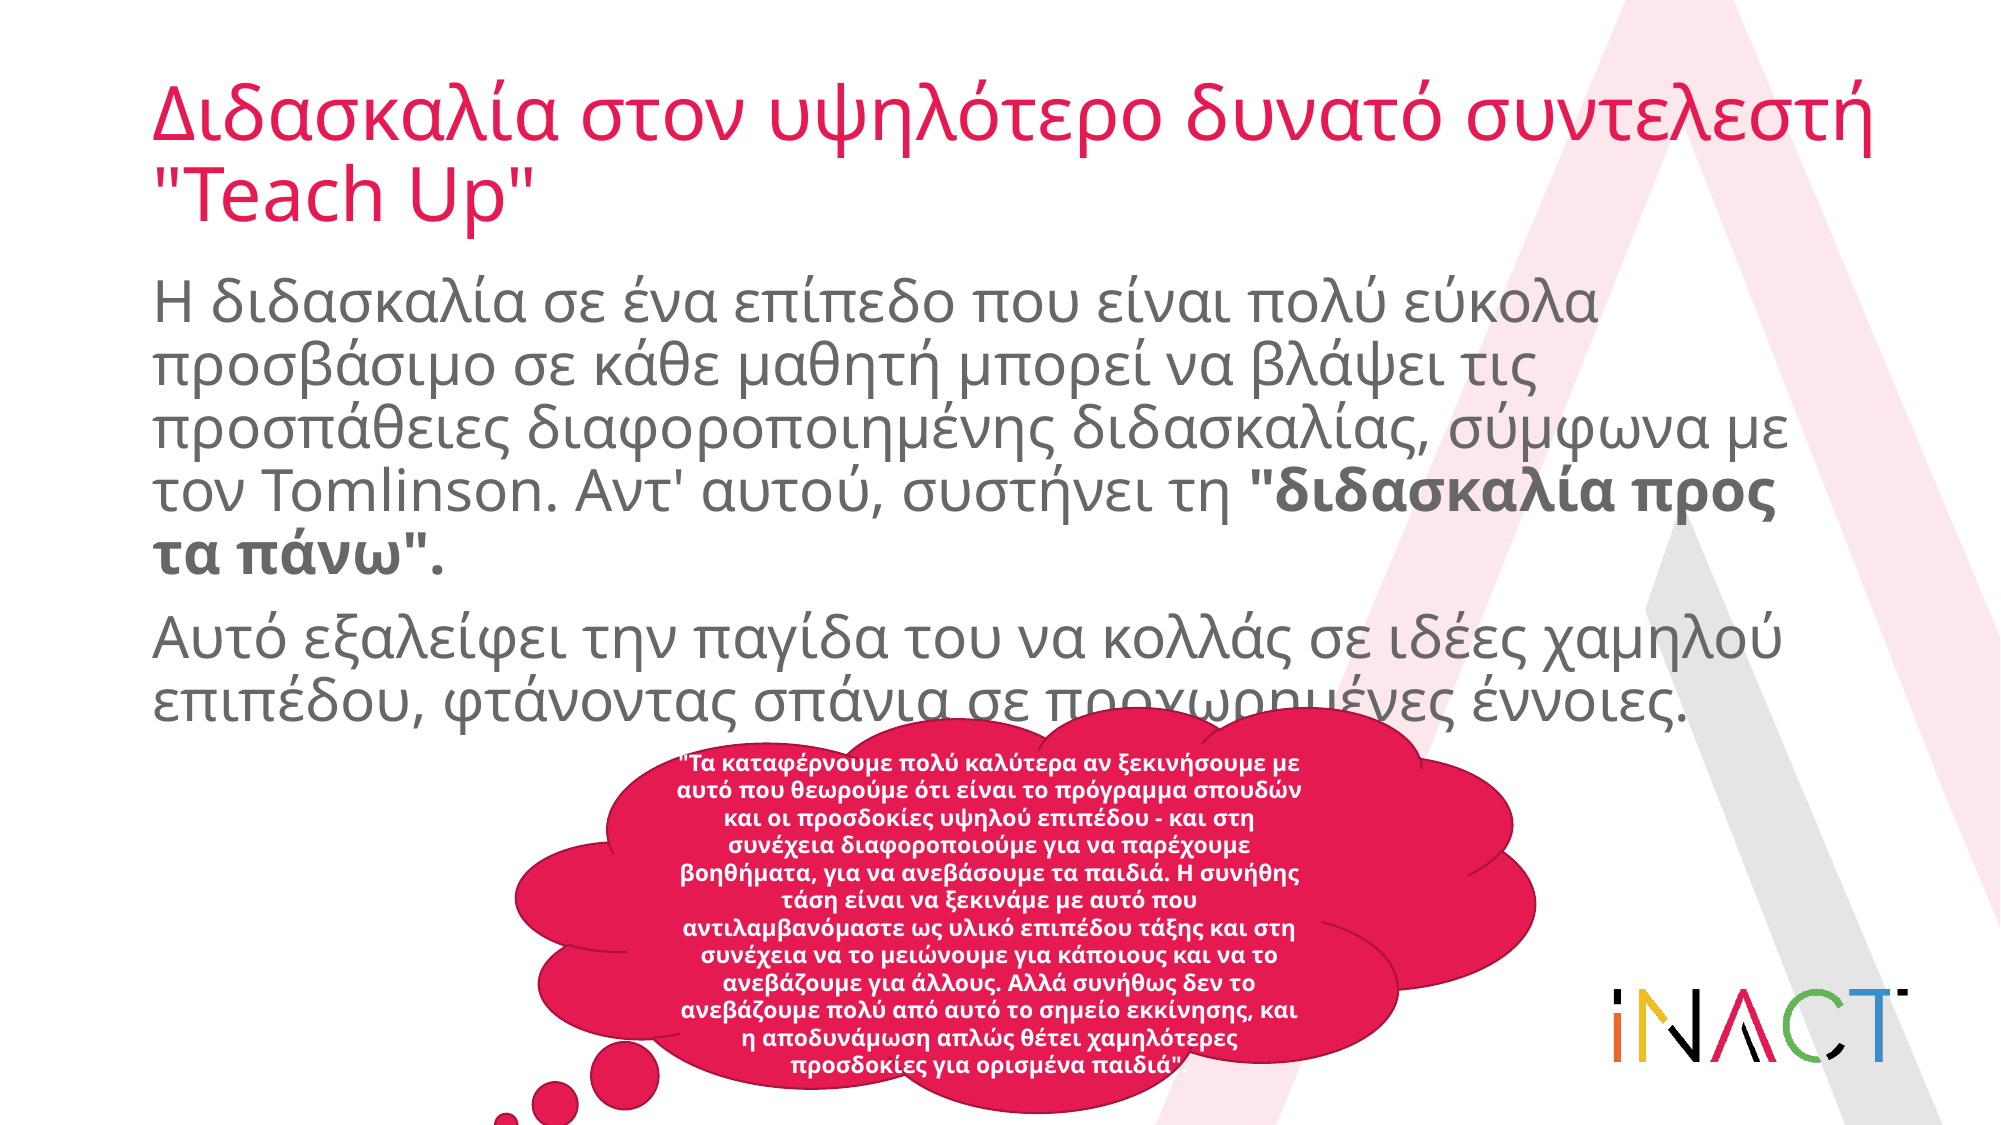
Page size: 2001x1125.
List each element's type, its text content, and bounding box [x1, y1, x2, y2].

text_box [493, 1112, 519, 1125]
list Η διδασκαλία σε ένα επίπεδο που είναι πολύ εύκολα προσβάσιμο σε κάθε μαθητή μπορεί να βλάψει τις προσπάθειες διαφοροποιημένης διδασκαλίας, σύμφωνα με τον Tomlinson. Αντ' αυτού, συστήνει τη "διδασκαλία προς τα πάνω". Αυτό εξαλείφει την παγίδα του να κολλάς σε ιδέες χαμηλού επιπέδου, φτάνοντας σπάνια σε προχωρημένες έννοιες. [137, 265, 1863, 979]
title Διδασκαλία στον υψηλότερο δυνατό συντελεστή "Teach Up" [137, 47, 1945, 265]
picture [1148, 0, 2001, 1125]
text_box "Τα καταφέρνουμε πολύ καλύτερα αν ξεκινήσουμε με αυτό που θεωρούμε ότι είναι το πρόγραμμα σπουδών και οι προσδοκίες υψηλού επιπέδου - και στη συνέχεια διαφοροποιούμε για να παρέχουμε βοηθήματα, για να ανεβάσουμε τα παιδιά. Η συνήθης τάση είναι να ξεκινάμε με αυτό που αντιλαμβανόμαστε ως υλικό επιπέδου τάξης και στη συνέχεια να το μειώνουμε για κάποιους και να το ανεβάζουμε για άλλους. Αλλά συνήθως δεν το ανεβάζουμε πολύ από αυτό το σημείο εκκίνησης, και η αποδυνάμωση απλώς θέτει χαμηλότερες προσδοκίες για ορισμένα παιδιά". [514, 706, 1537, 1115]
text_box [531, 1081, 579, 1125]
